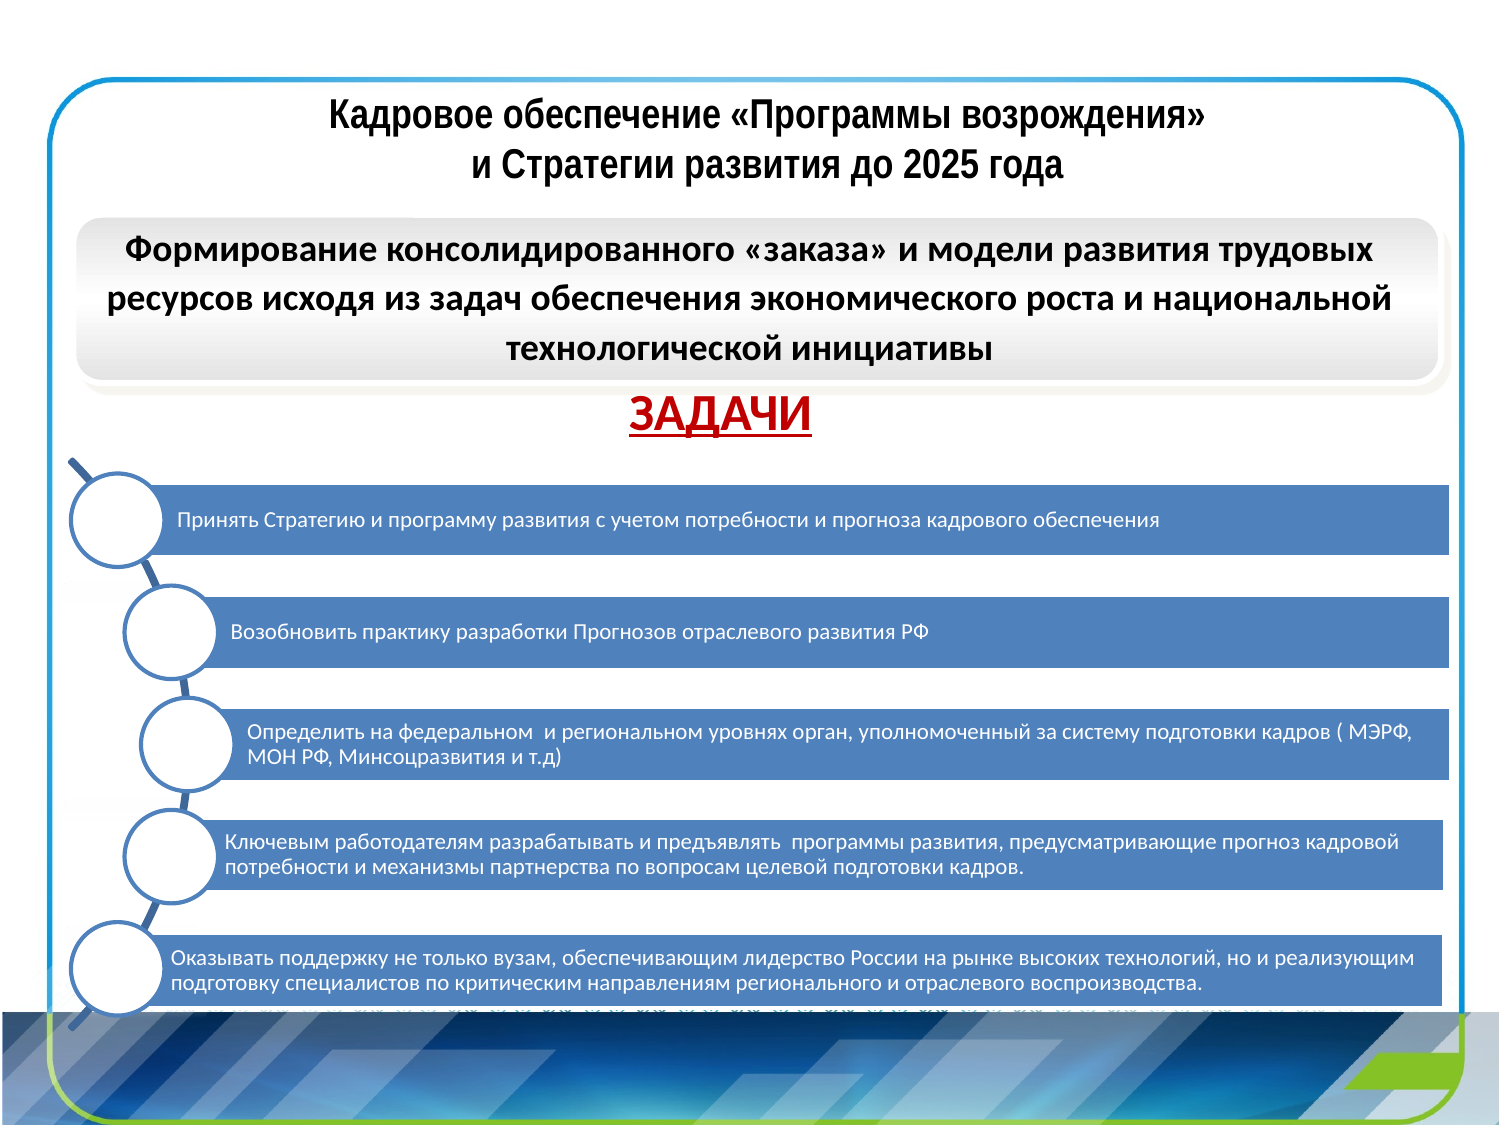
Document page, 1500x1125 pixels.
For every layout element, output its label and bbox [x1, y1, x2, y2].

picture [2, 45, 1500, 1125]
text_box [60, 445, 1459, 1044]
